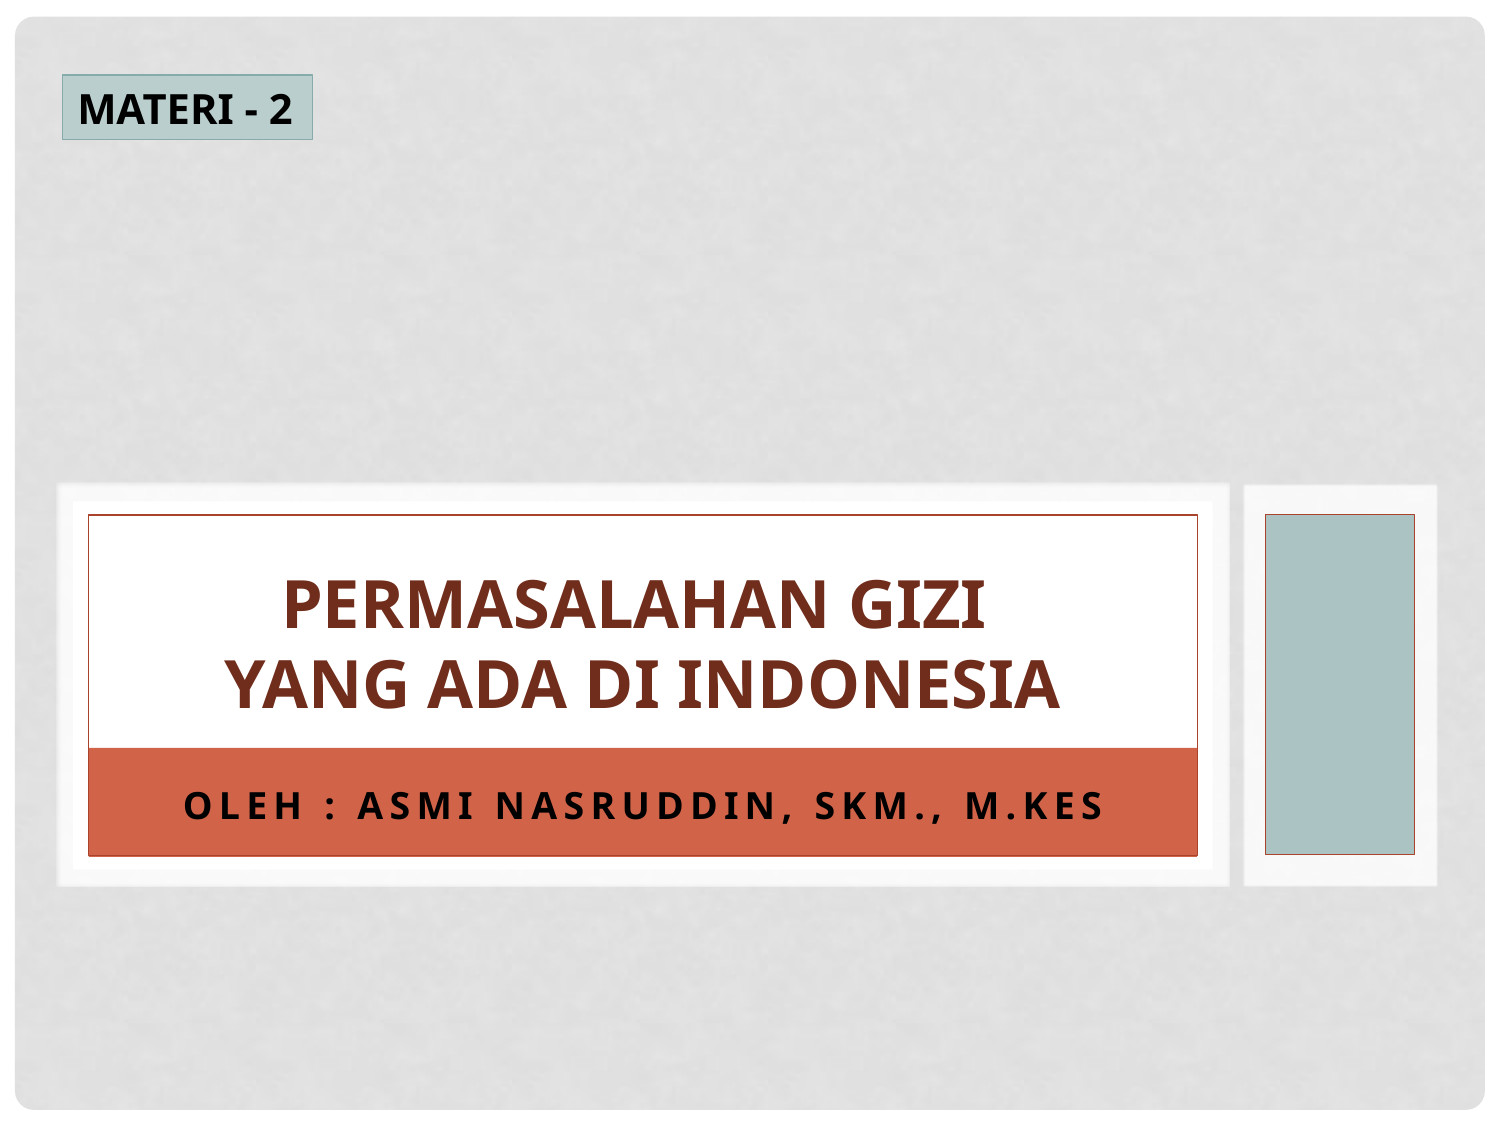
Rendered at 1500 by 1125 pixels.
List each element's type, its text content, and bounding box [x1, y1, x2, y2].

text_box MATERI - 2 [62, 74, 313, 140]
title permasalahan gizi yang ada di Indonesia [99, 529, 1187, 730]
subtitle OLEH : ASMI NASRUDDIN, SKM., M.KES [105, 774, 1181, 850]
